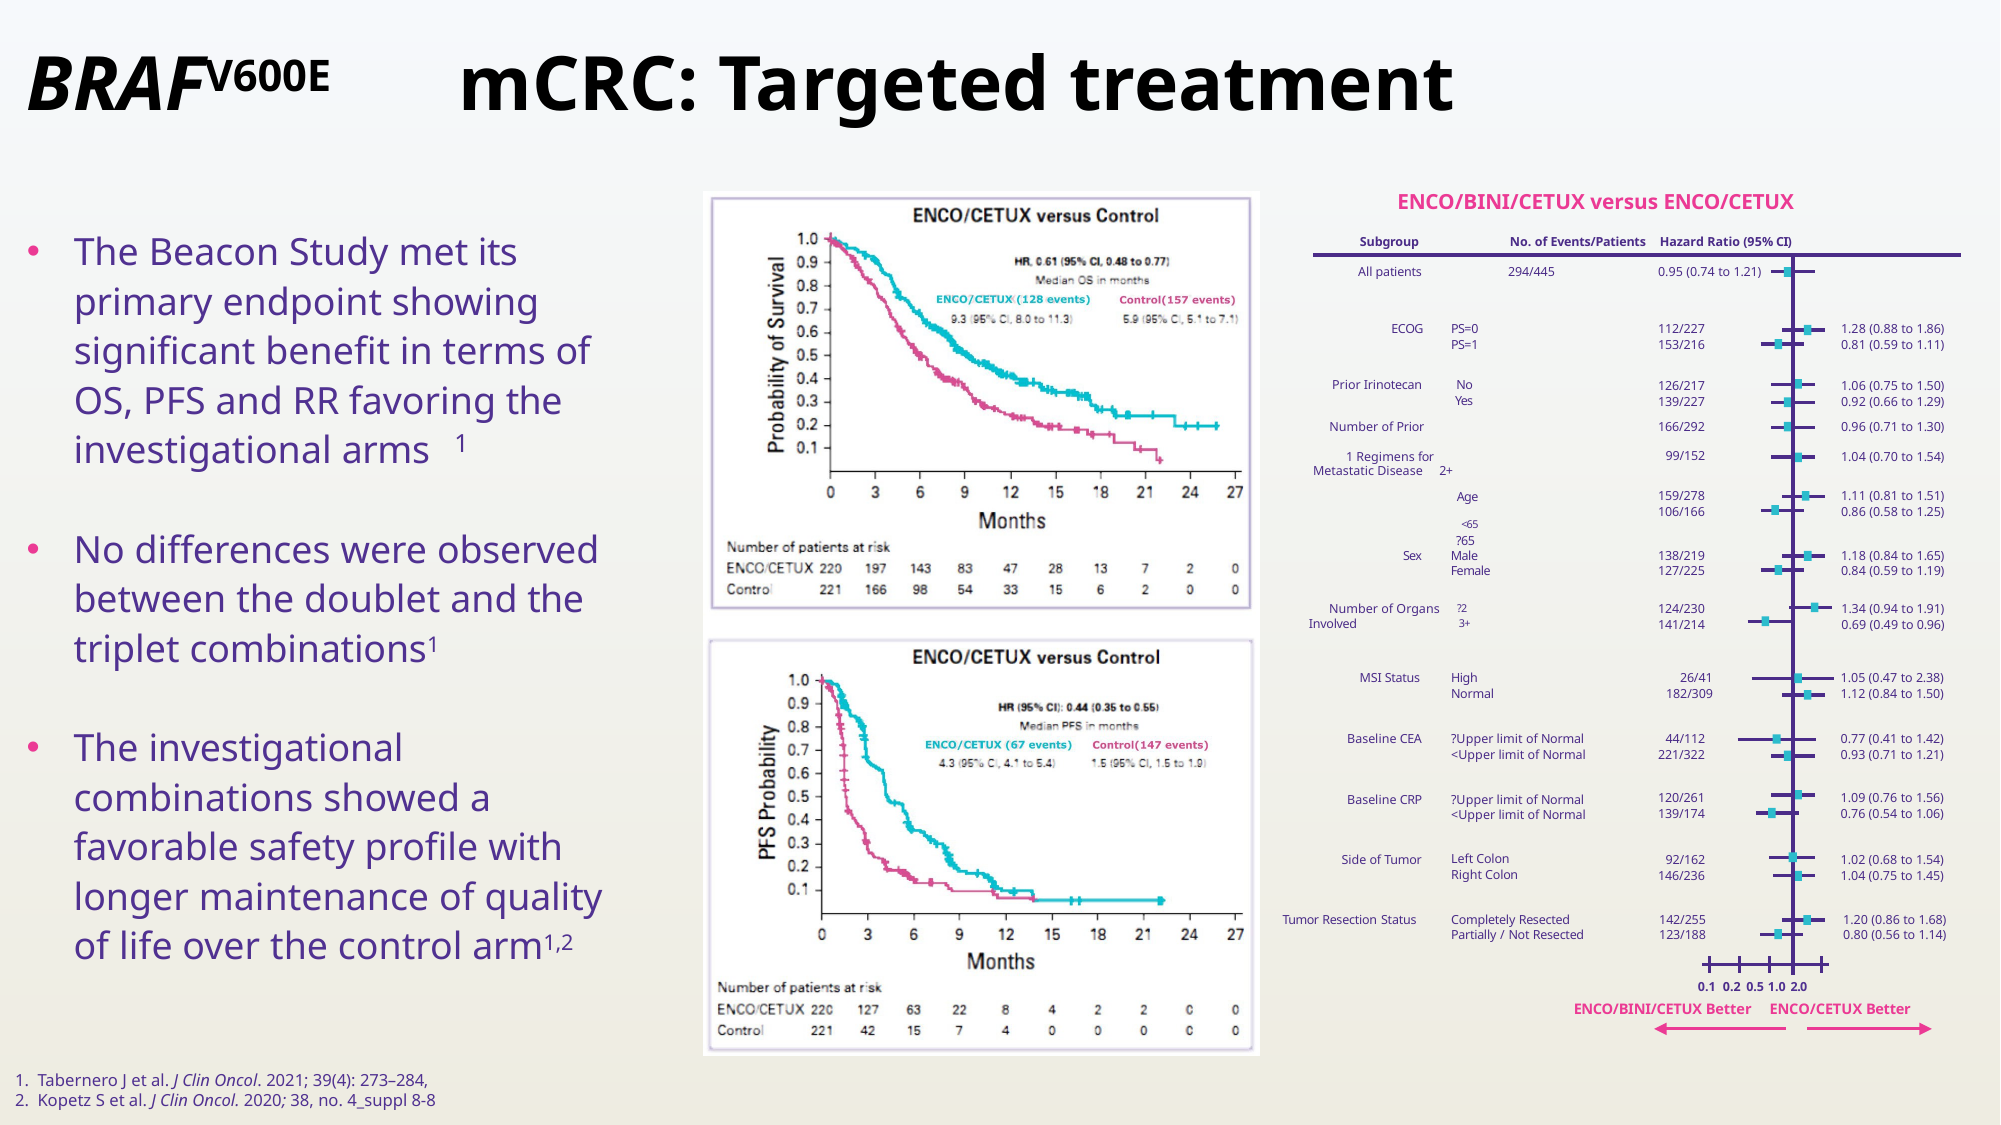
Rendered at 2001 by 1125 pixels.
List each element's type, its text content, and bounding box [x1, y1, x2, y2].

text_box The Beacon Study met its primary endpoint showing significant benefit in terms of OS, PFS and RR favoring the [24, 221, 631, 422]
title BRAFV600E mCRC: Targeted treatment [22, 33, 1585, 224]
text_box ENCO/BINI/CETUX versus ENCO/CETUX [1395, 186, 1874, 214]
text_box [1653, 1022, 1787, 1036]
text_box The investigational combinations showed a favorable safety profile with longer maintenance of quality of life over the control arm1,2 [20, 717, 646, 968]
text_box 1 [452, 425, 473, 458]
text_box 0.1 0.2 0.5 1.0 2.0 ENCO/BINI/CETUX Better ENCO/CETUX Better [1571, 971, 1976, 1018]
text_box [1802, 1022, 1981, 1123]
text_box Subgroup No. of Events/Patients Hazard Ratio (95% CI) All patients 294/445 0.95 (0.74 to 1.21) [1356, 232, 1969, 280]
picture [703, 191, 1260, 1056]
text_box Tumor Resection Status [1280, 909, 1307, 927]
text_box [1312, 252, 1962, 976]
text_box Tabernero J et al. J Clin Oncol. 2021; 39(4): 273–284, Kopetz S et al. J Clin Oncol. 2020; 38, no. 4_suppl 8-8 [12, 1068, 503, 1111]
text_box investigational arms [71, 424, 457, 472]
text_box No differences were observed between the doublet and the triplet combinations1 [20, 519, 642, 670]
